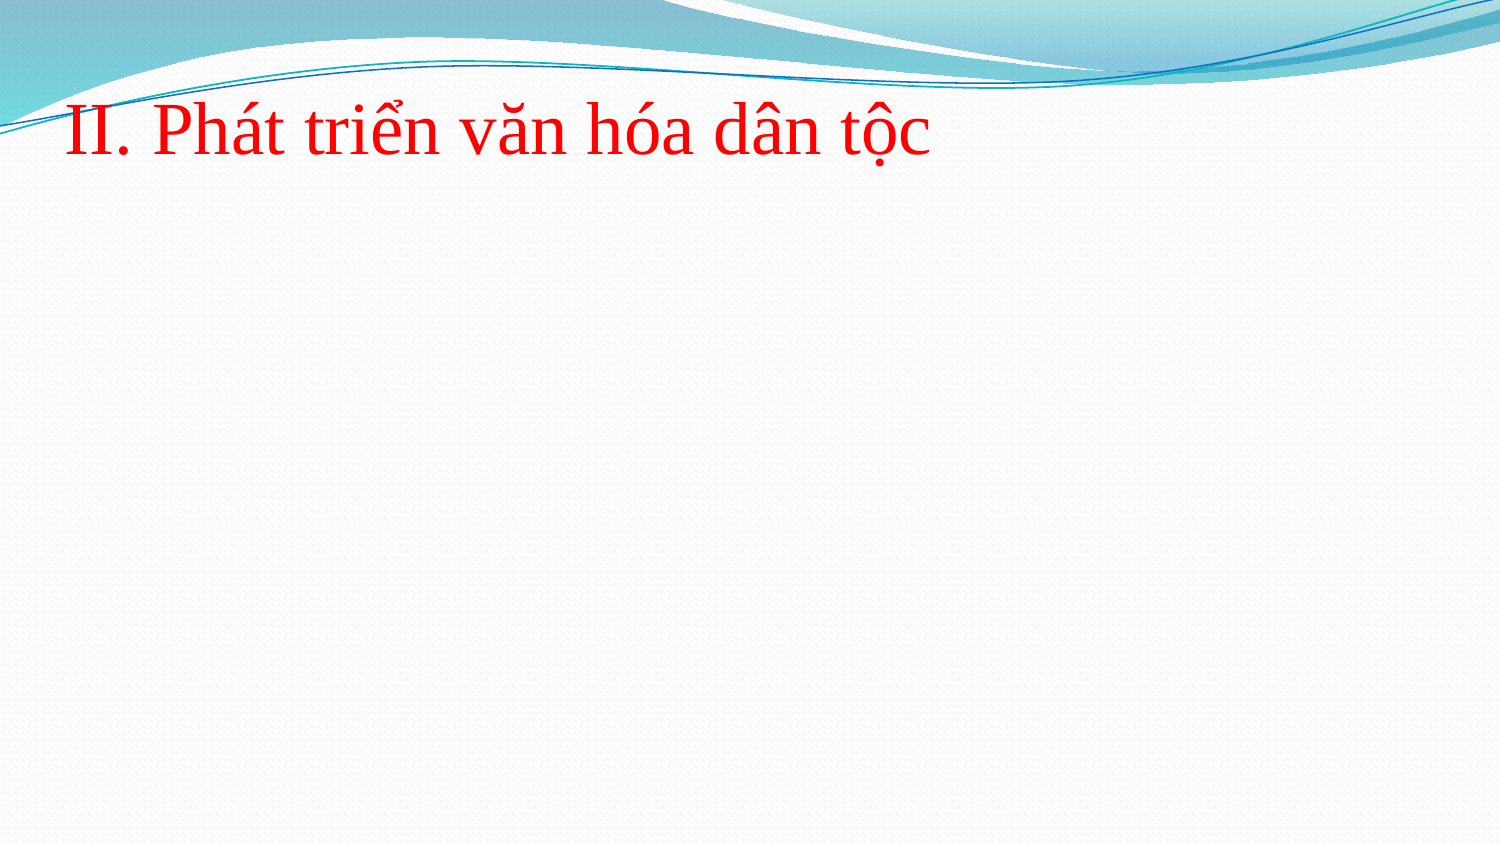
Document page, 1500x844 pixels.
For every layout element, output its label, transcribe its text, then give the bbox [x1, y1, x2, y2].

text_box II. Phát triển văn hóa dân tộc [49, 71, 1238, 177]
